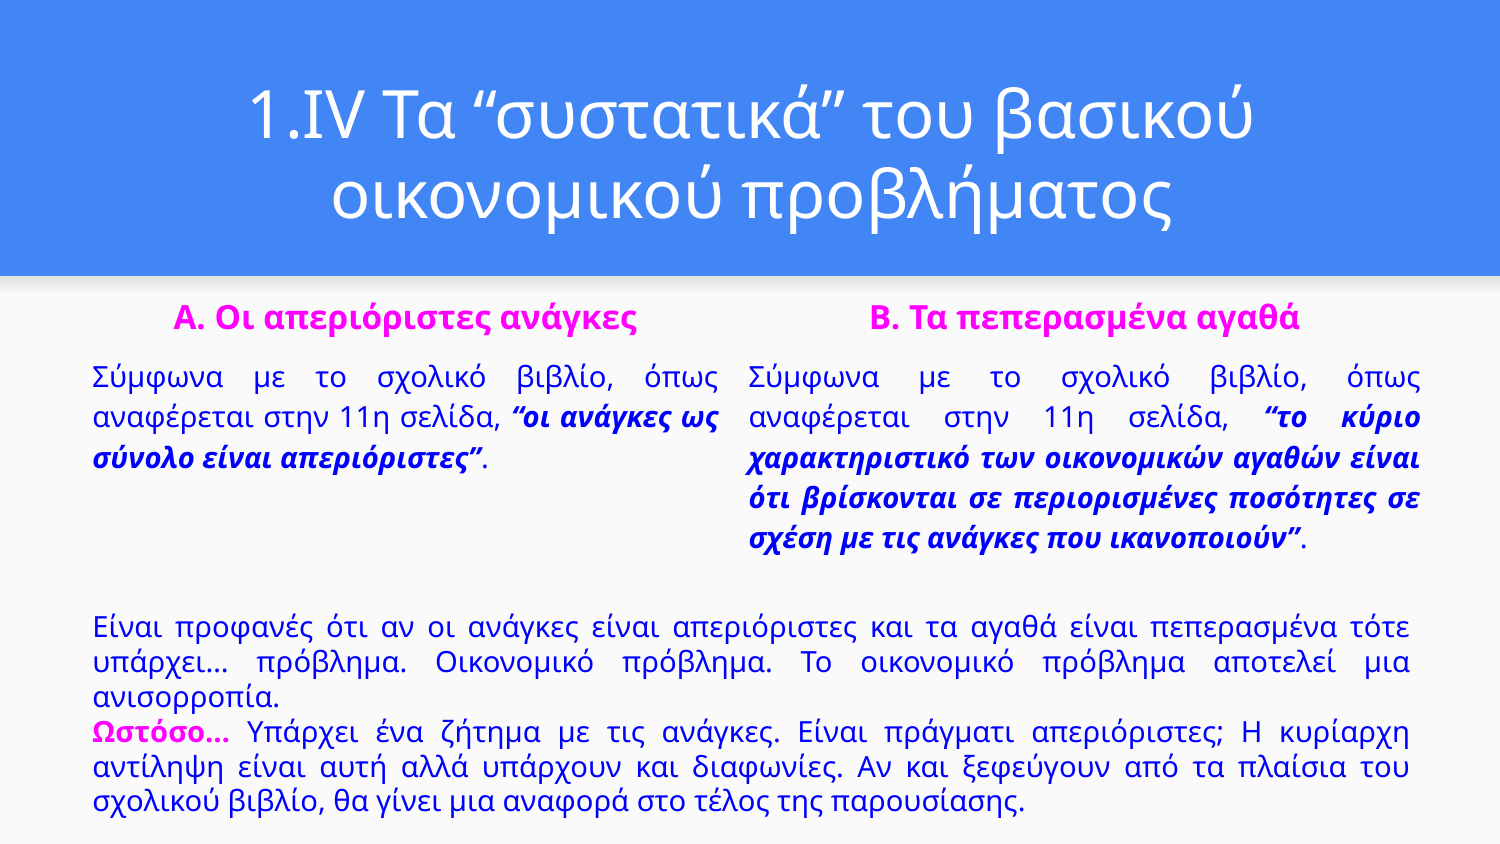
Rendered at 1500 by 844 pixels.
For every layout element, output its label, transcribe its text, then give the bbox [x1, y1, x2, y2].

title 1.IV Τα “συστατικά” του βασικού οικονομικού προβλήματος [77, 54, 1427, 248]
text_box Είναι προφανές ότι αν οι ανάγκες είναι απεριόριστες και τα αγαθά είναι πεπερασμένα τότε υπάρχει… πρόβλημα. Οικονομικό πρόβλημα. Το οικονομικό πρόβλημα αποτελεί μια ανισορροπία. Ωστόσο… Υπάρχει ένα ζήτημα με τις ανάγκες. Είναι πράγματι απεριόριστες; Η κυρίαρχη αντίληψη είναι αυτή αλλά υπάρχουν και διαφωνίες. Αν και ξεφεύγουν από τα πλαίσια του σχολικού βιβλίο, θα γίνει μια αναφορά στο τέλος της παρουσίασης. [77, 592, 1427, 801]
list Β. Τα πεπερασμένα αγαθά Σύμφωνα με το σχολικό βιβλίο, όπως αναφέρεται στην 11η σελίδα, “το κύριο χαρακτηριστικό των οικονομικών αγαθών είναι ότι βρίσκονται σε περιορισμένες ποσότητες σε σχέση με τις ανάγκες που ικανοποιούν”. [733, 275, 1437, 593]
list Α. Οι απεριόριστες ανάγκες Σύμφωνα με το σχολικό βιβλίο, όπως αναφέρεται στην 11η σελίδα, “οι ανάγκες ως σύνολο είναι απεριόριστες”. [77, 275, 733, 565]
